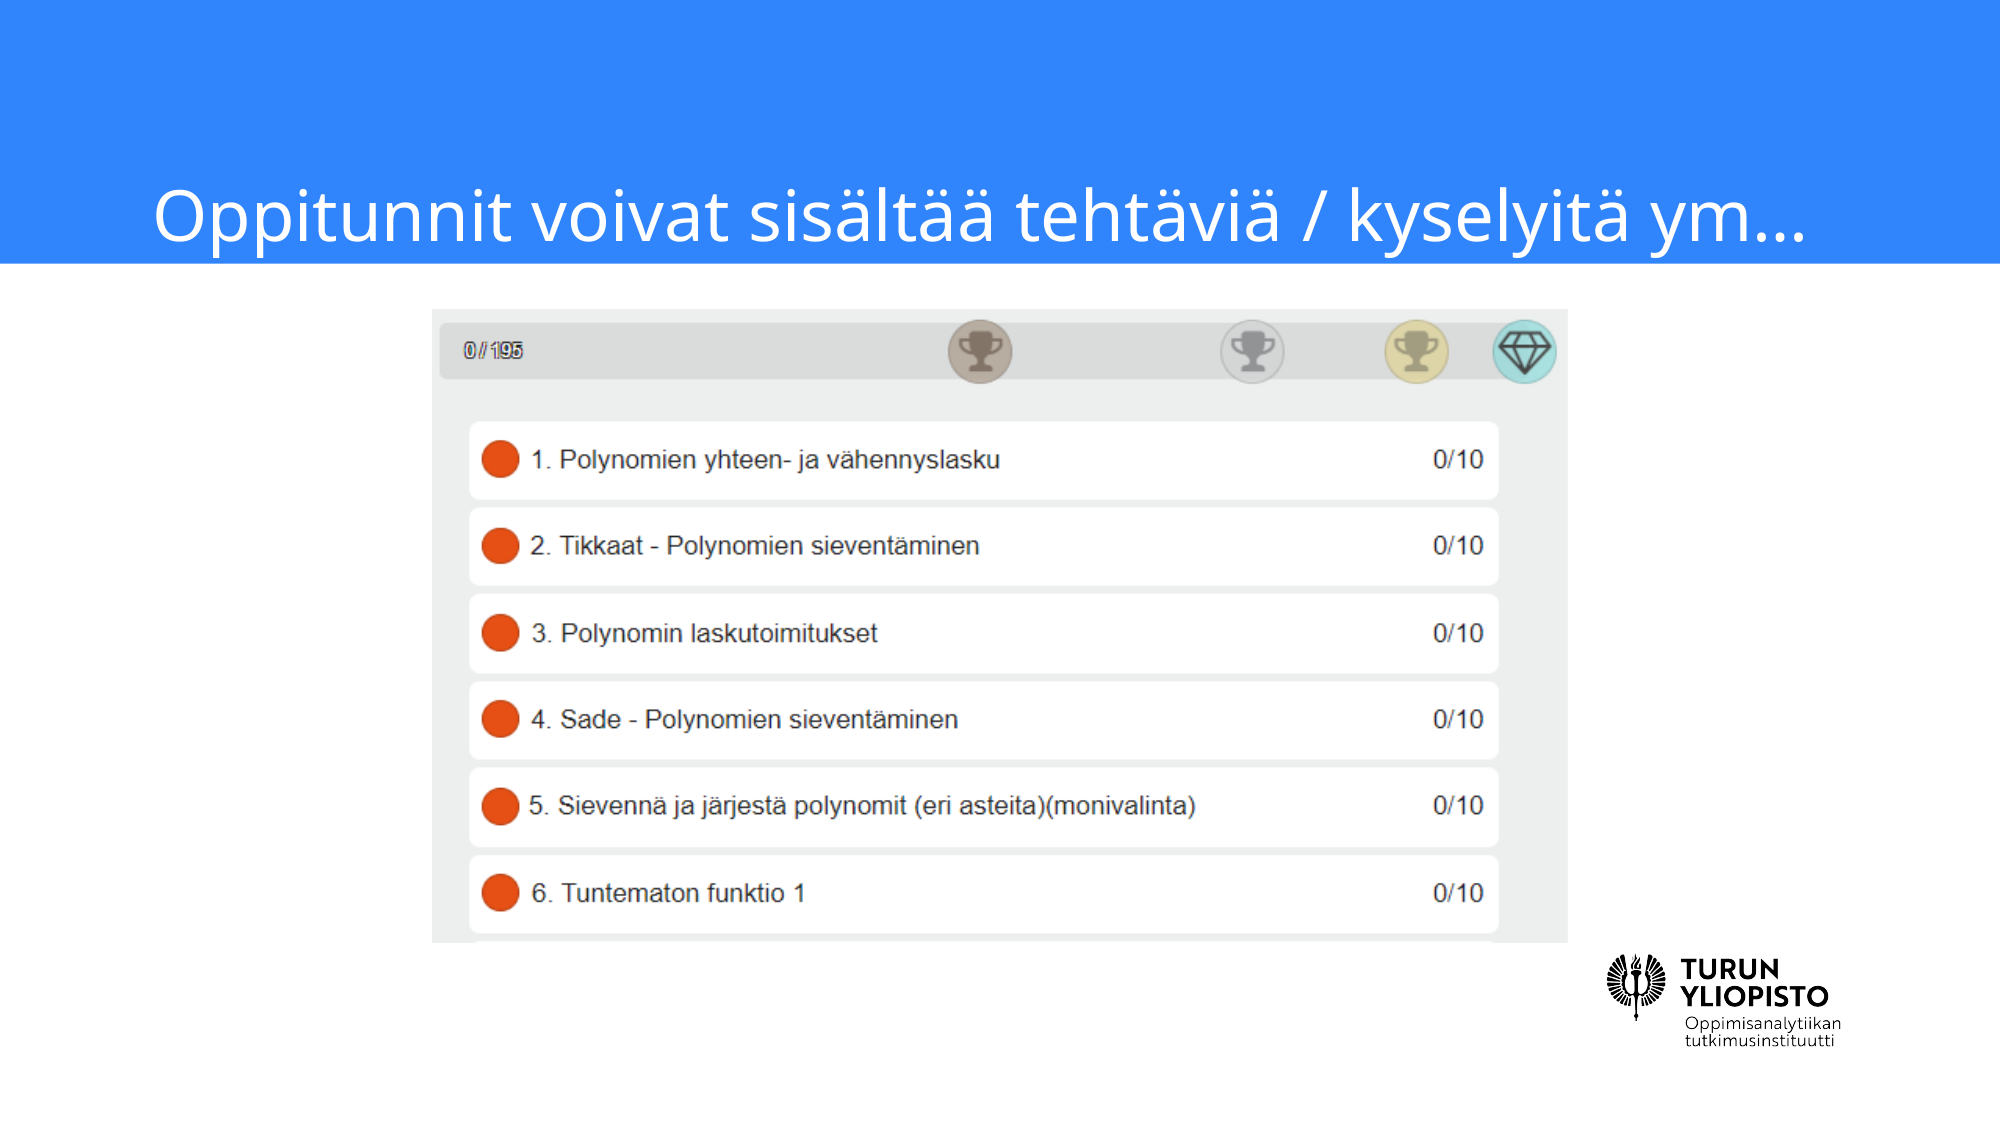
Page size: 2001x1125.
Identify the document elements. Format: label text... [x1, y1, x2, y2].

picture [1585, 937, 1863, 1068]
picture [432, 309, 1568, 943]
title Oppitunnit voivat sisältää tehtäviä / kyselyitä ym… [137, 46, 1863, 264]
